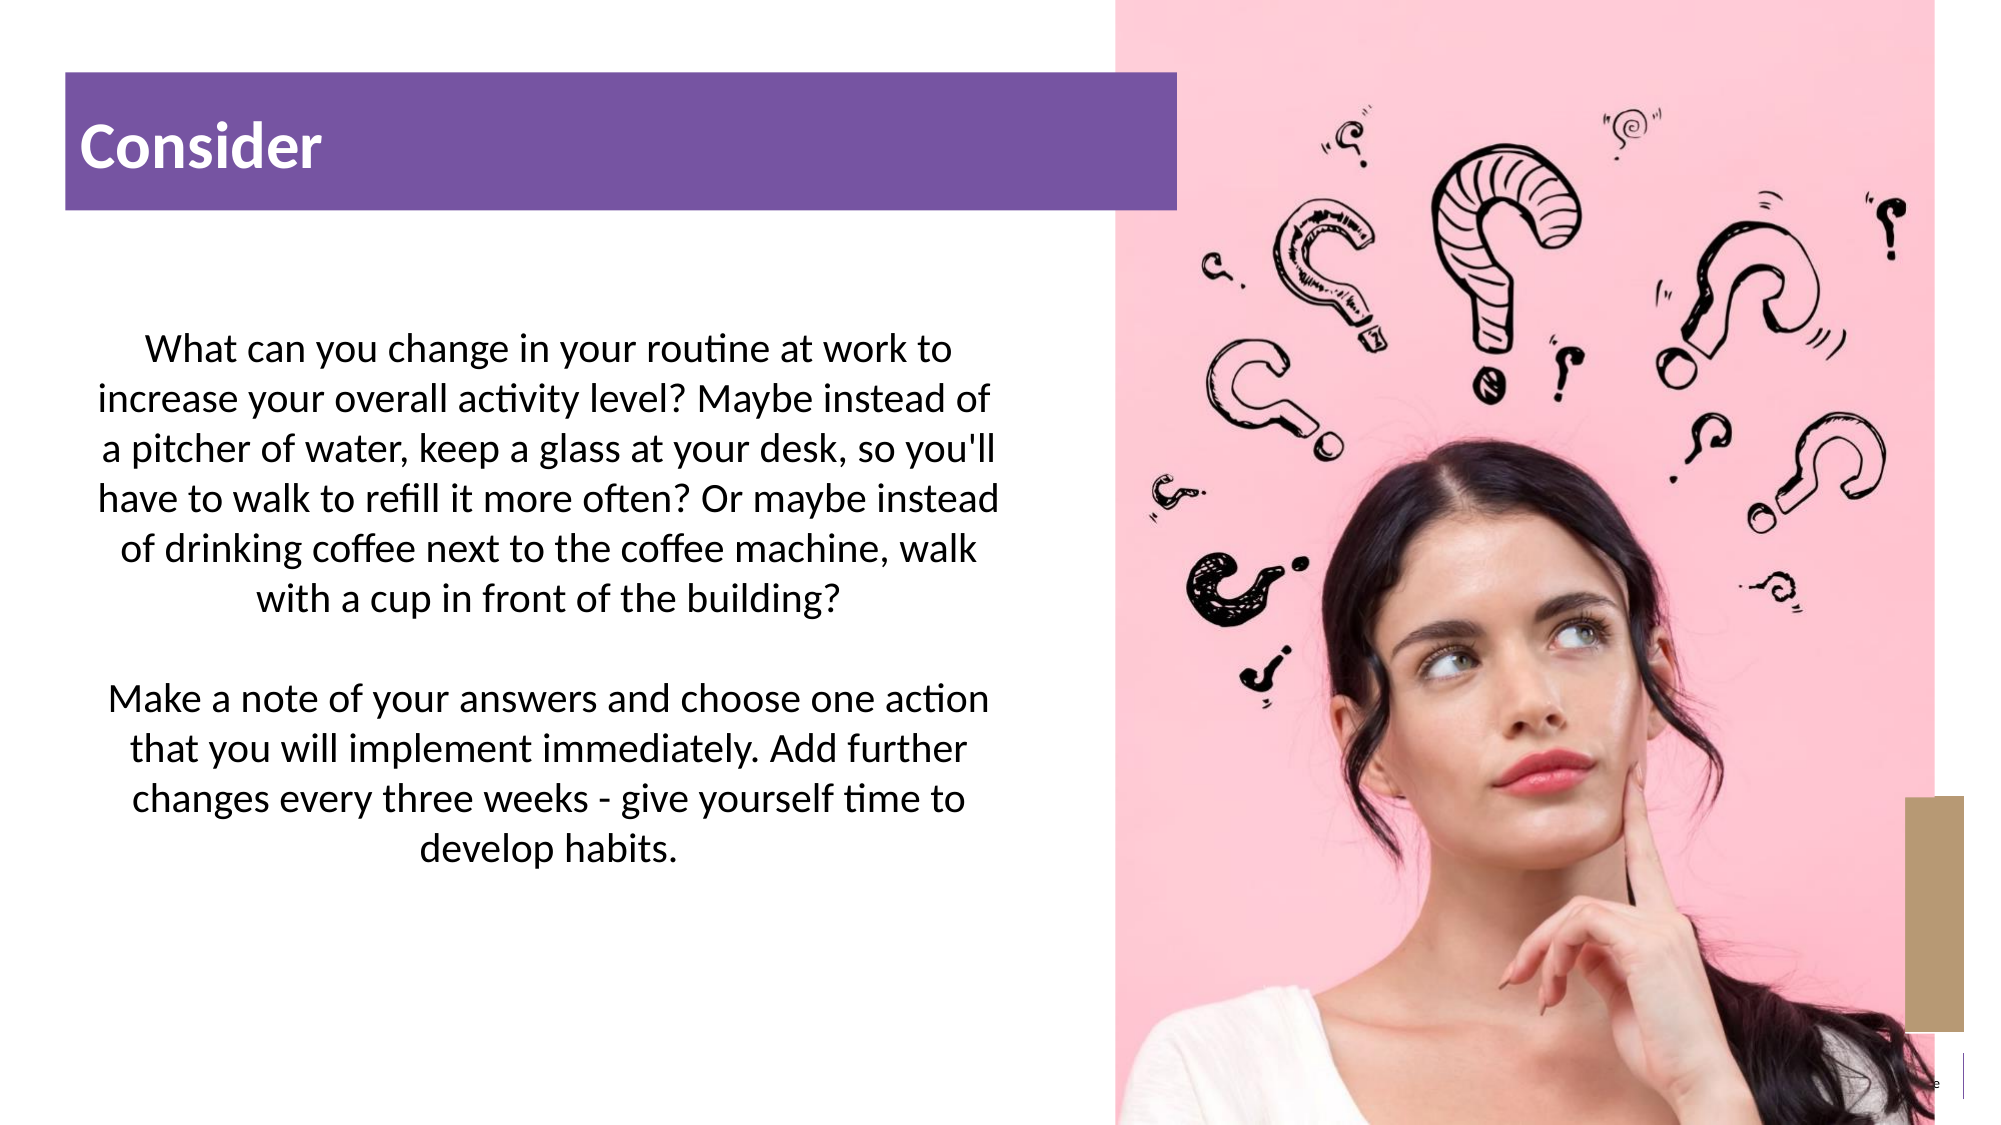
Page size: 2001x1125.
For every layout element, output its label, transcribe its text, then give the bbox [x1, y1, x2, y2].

list What can you change in your routine at work to increase your overall activity level? Maybe instead of a pitcher of water, keep a glass at your desk, so you'll have to walk to refill it more often? Or maybe instead of drinking coffee next to the coffee machine, walk with a cup in front of the building? Make a note of your answers and choose one action that you will implement immediately. Add further changes every three weeks - give yourself time to develop habits. [65, 313, 1033, 653]
list Consider [65, 72, 1115, 211]
picture [1115, 0, 1935, 1125]
